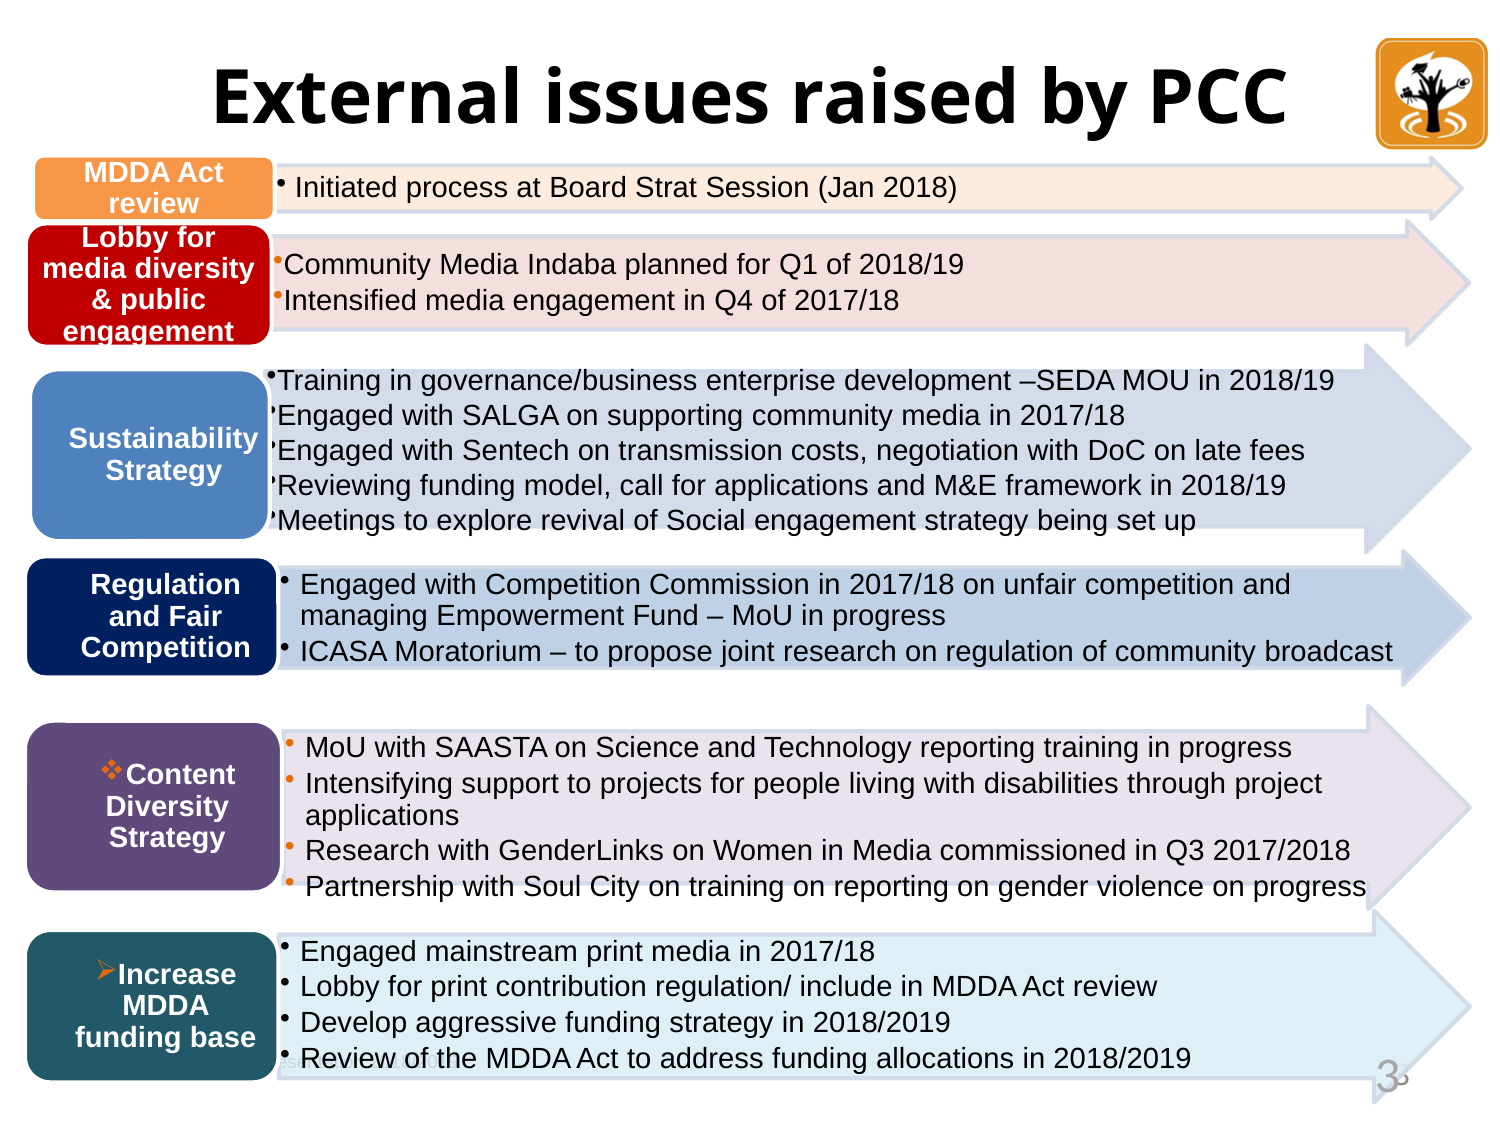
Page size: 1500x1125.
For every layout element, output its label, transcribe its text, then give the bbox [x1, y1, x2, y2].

title External issues raised by PCC [74, 0, 1426, 153]
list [24, 154, 1471, 1103]
picture [1426, 38, 1488, 150]
